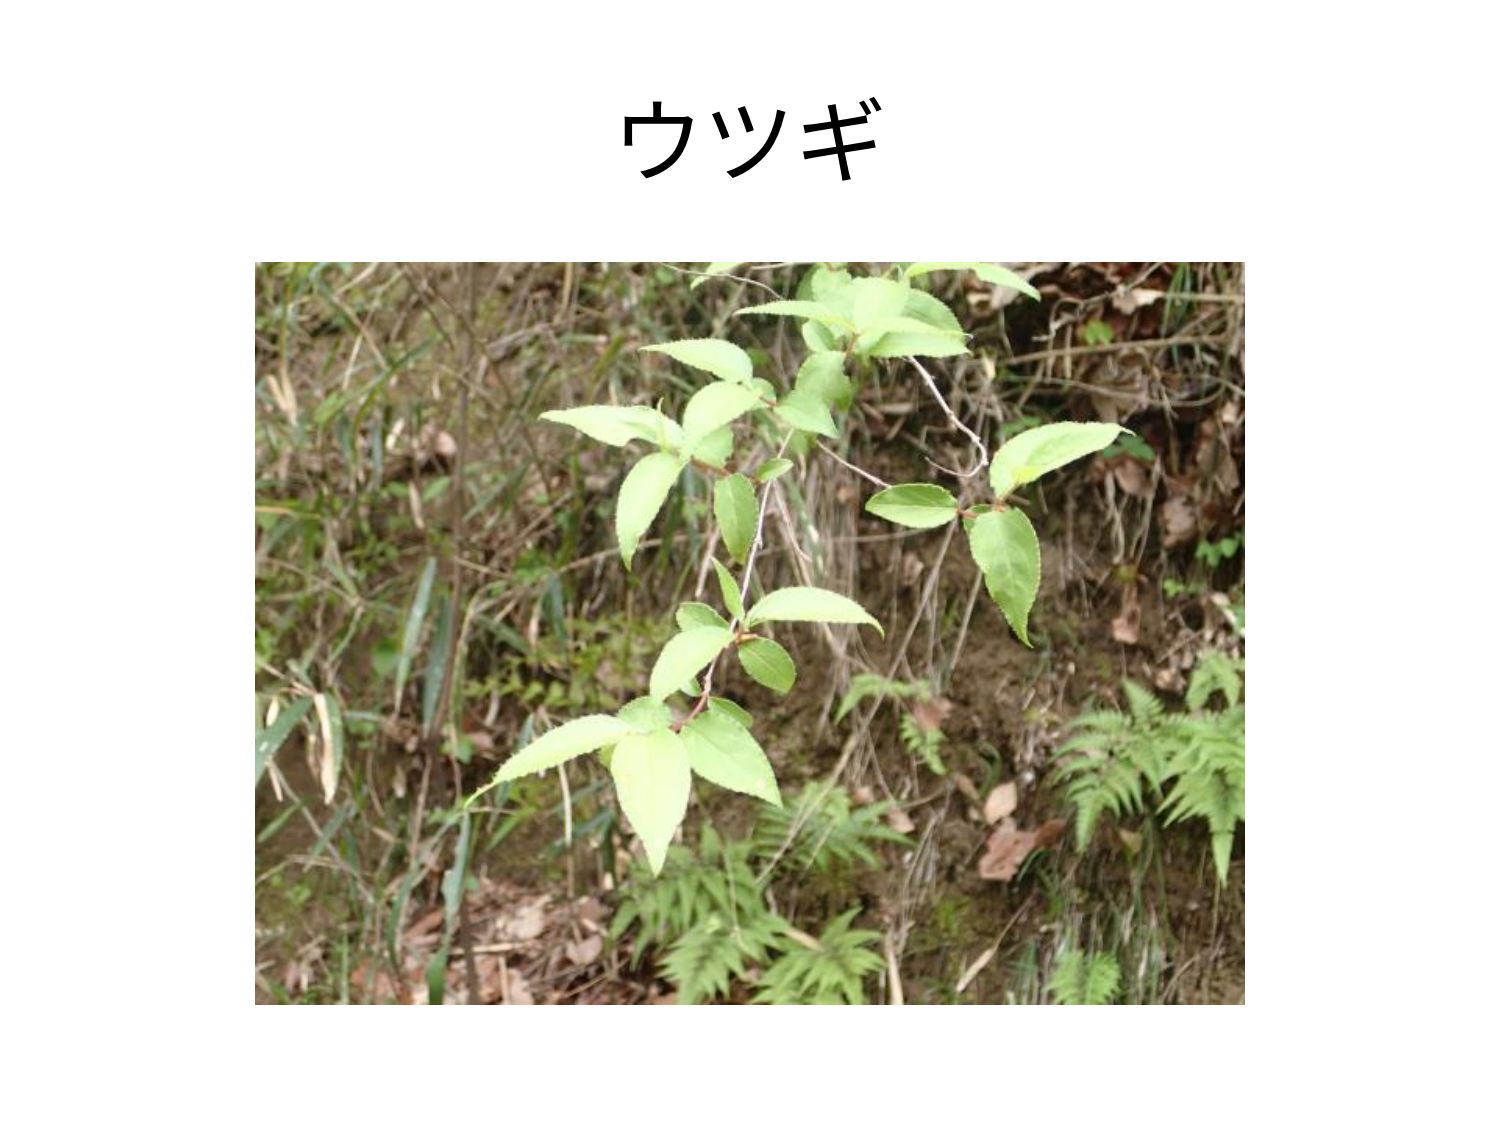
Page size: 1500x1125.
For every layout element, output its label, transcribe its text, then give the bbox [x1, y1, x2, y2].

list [254, 262, 1246, 1006]
title ウツギ [75, 45, 1425, 233]
